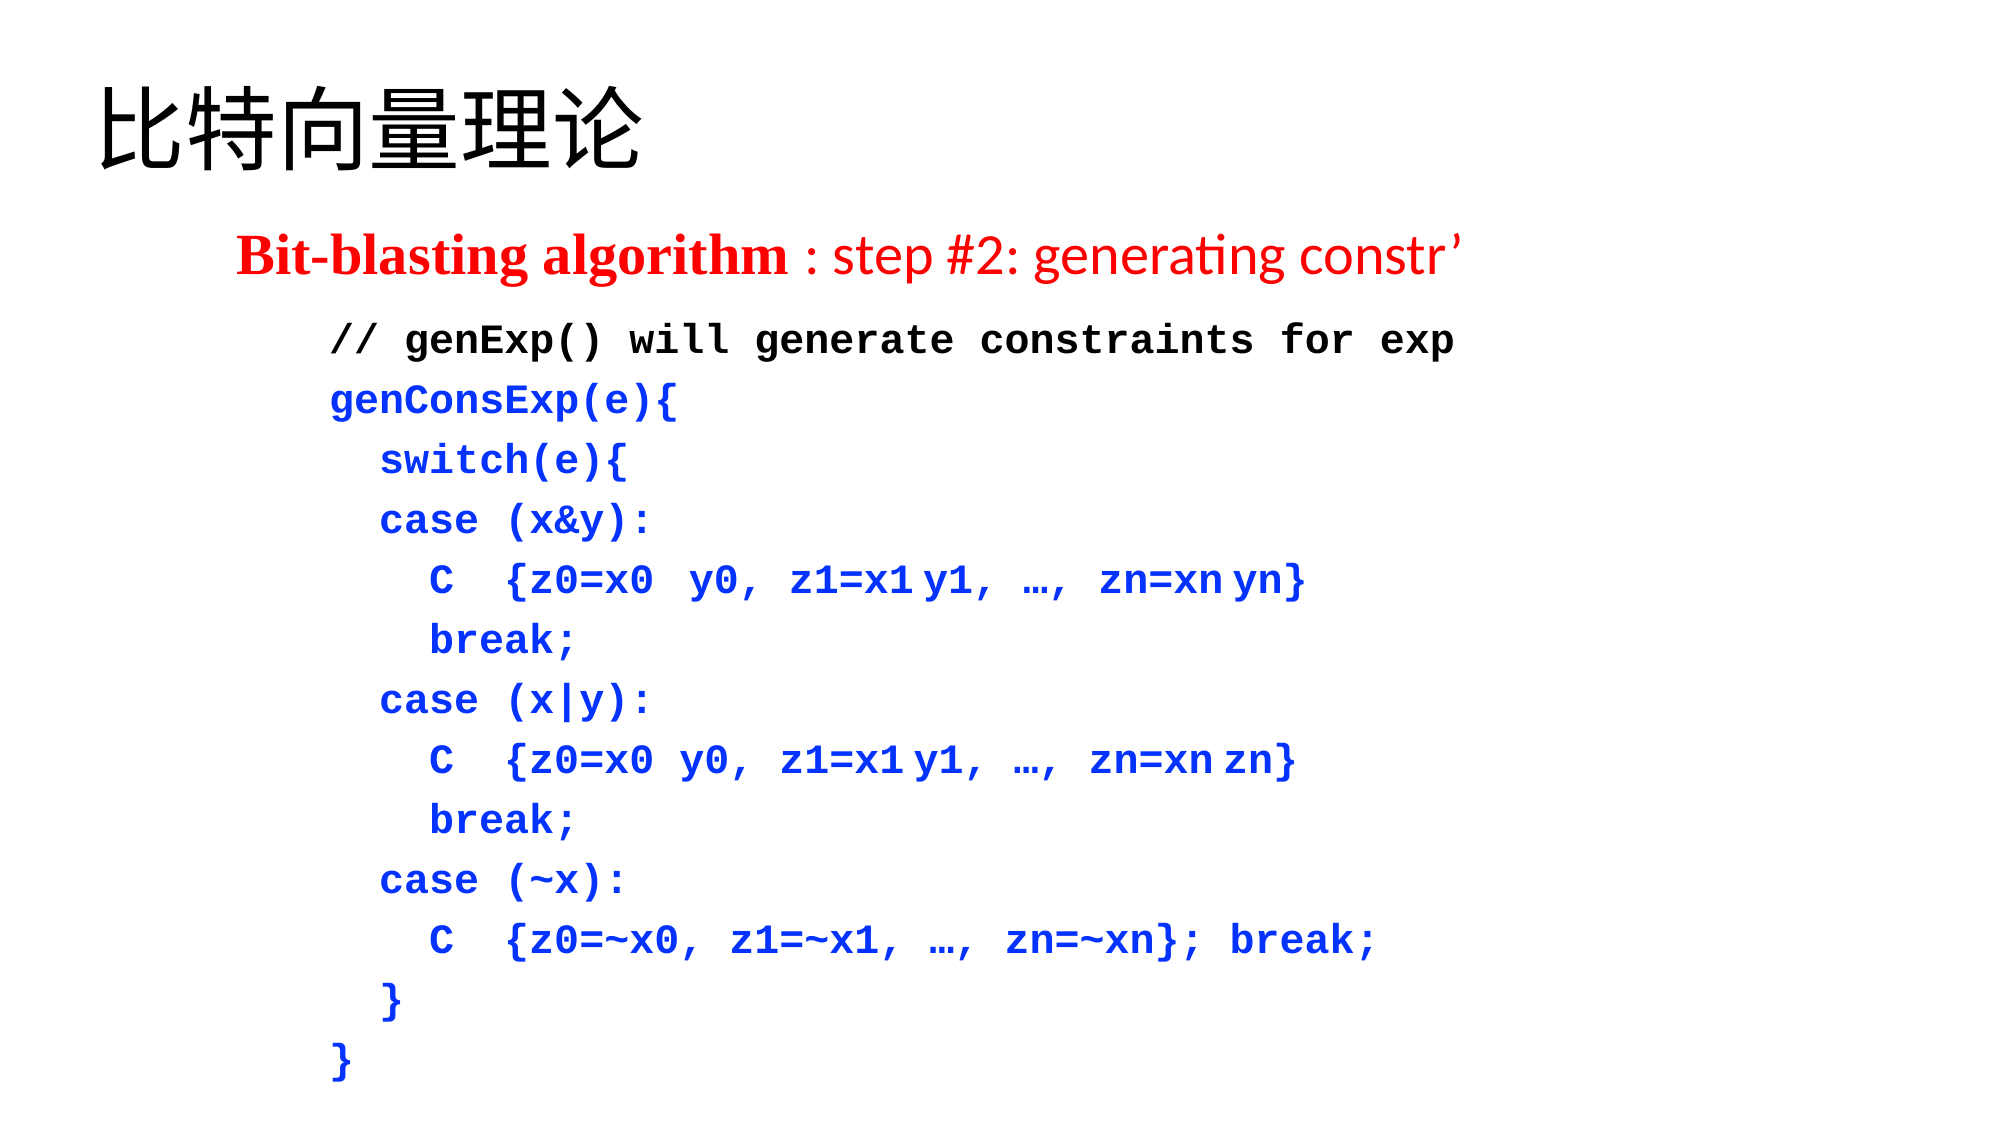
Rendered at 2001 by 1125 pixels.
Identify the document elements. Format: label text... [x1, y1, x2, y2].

title 比特向量理论 [78, 25, 1804, 243]
text_box Bit-blasting algorithm : step #2: generating constr’ [221, 208, 1619, 294]
